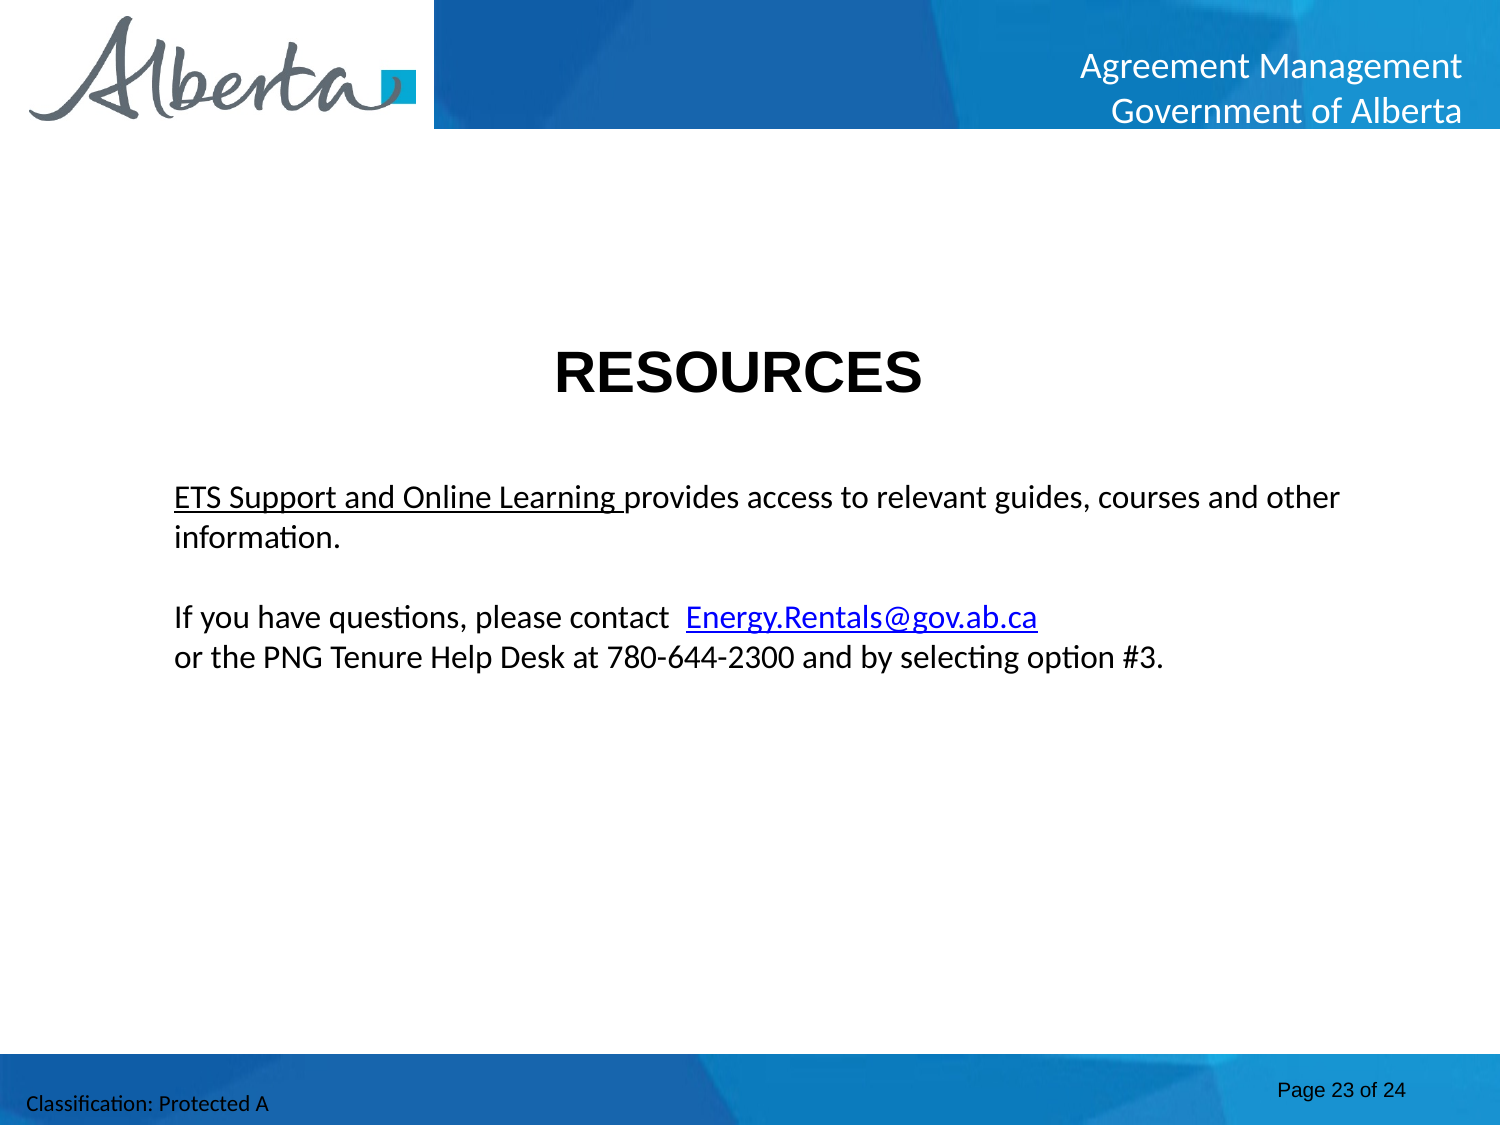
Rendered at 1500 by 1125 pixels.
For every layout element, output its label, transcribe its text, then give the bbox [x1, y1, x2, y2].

picture [434, 0, 1500, 129]
picture [29, 16, 416, 121]
text_box RESOURCES [540, 326, 955, 411]
text_box ETS Support and Online Learning provides access to relevant guides, courses and other information. If you have questions, please contact Energy.Rentals@gov.ab.ca or the PNG Tenure Help Desk at 780-644-2300 and by selecting option #3. [159, 467, 1397, 683]
picture [0, 1054, 1500, 1125]
